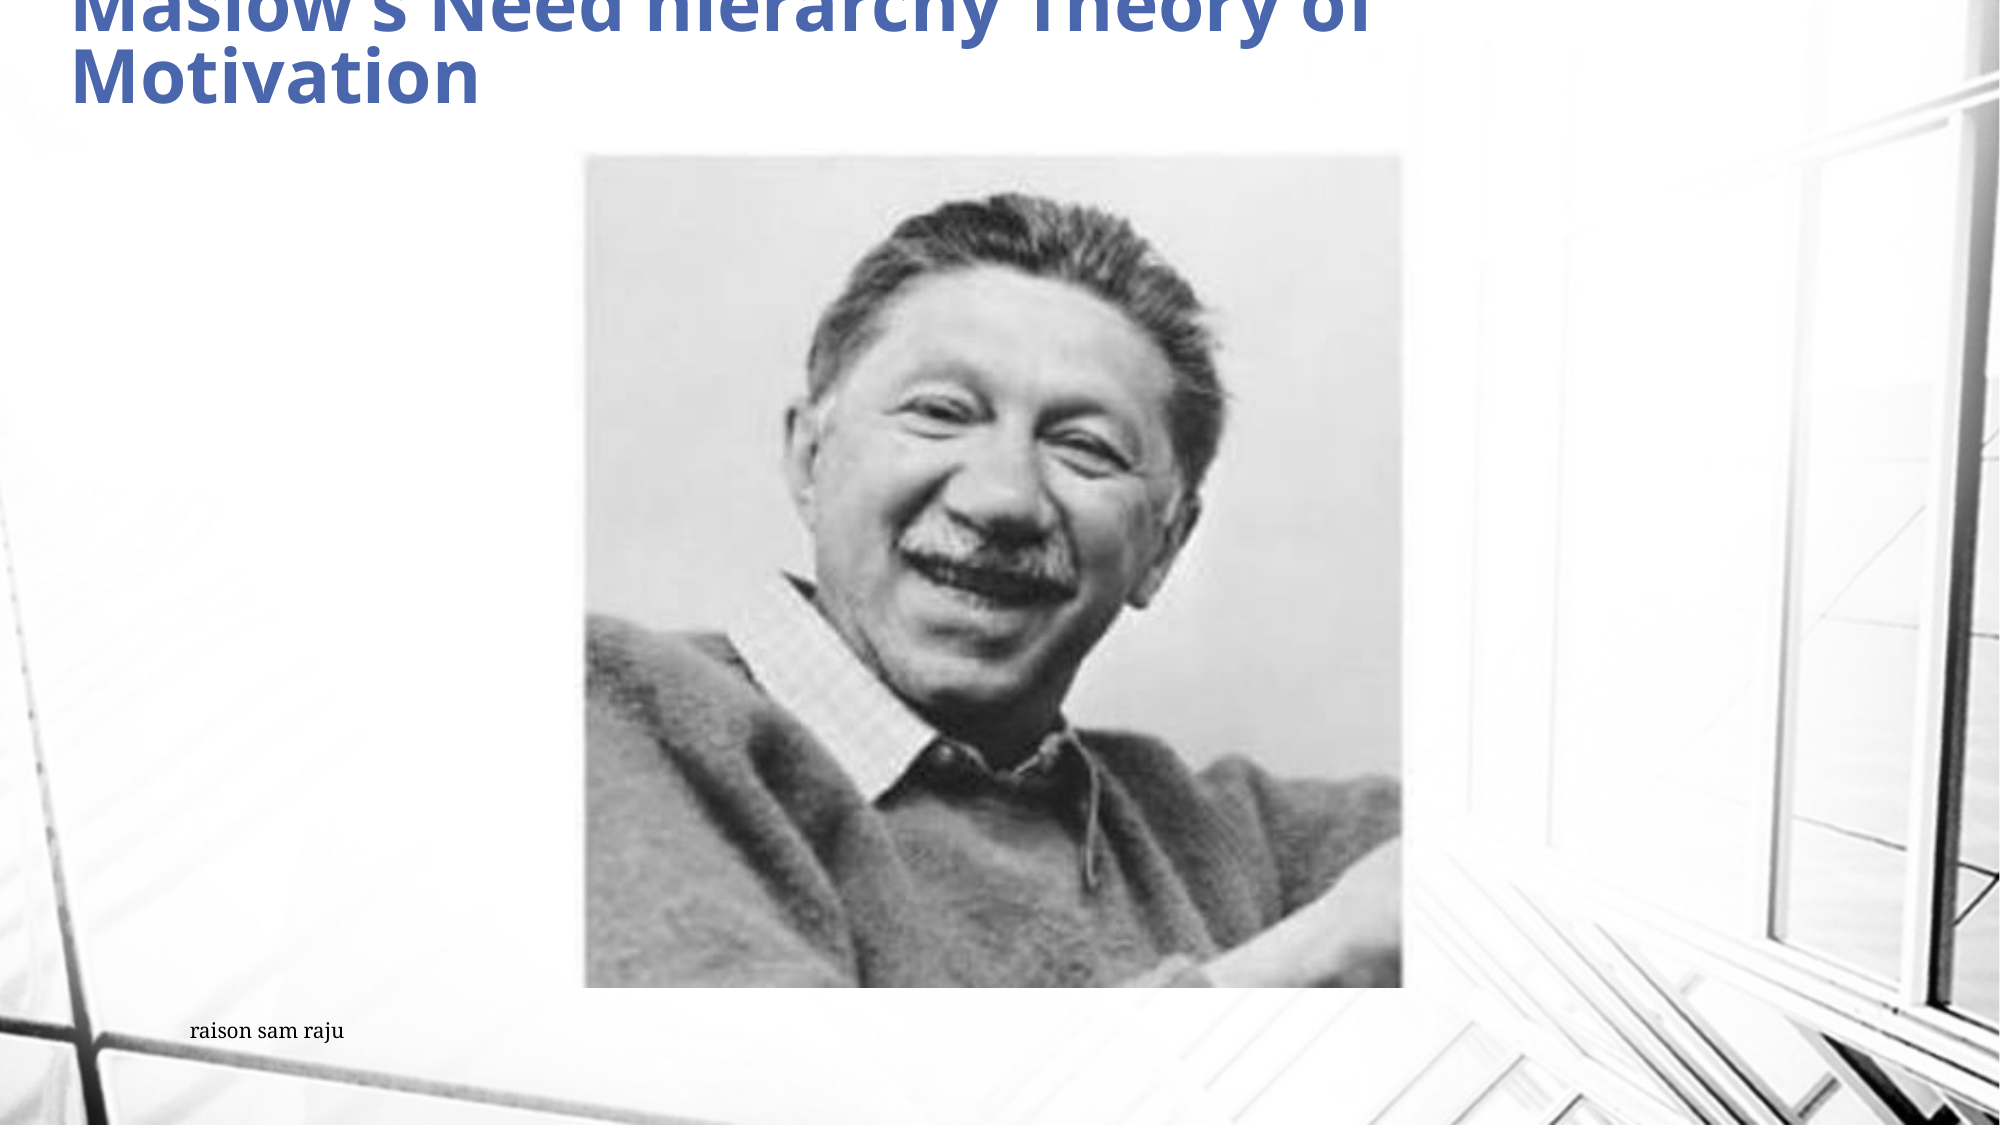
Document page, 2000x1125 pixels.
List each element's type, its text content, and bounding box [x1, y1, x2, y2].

footer raison sam raju [174, 1009, 1103, 1055]
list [574, 148, 1414, 988]
picture [0, 0, 2000, 1125]
title Maslow’s Need hierarchy Theory of Motivation [54, 0, 1790, 126]
